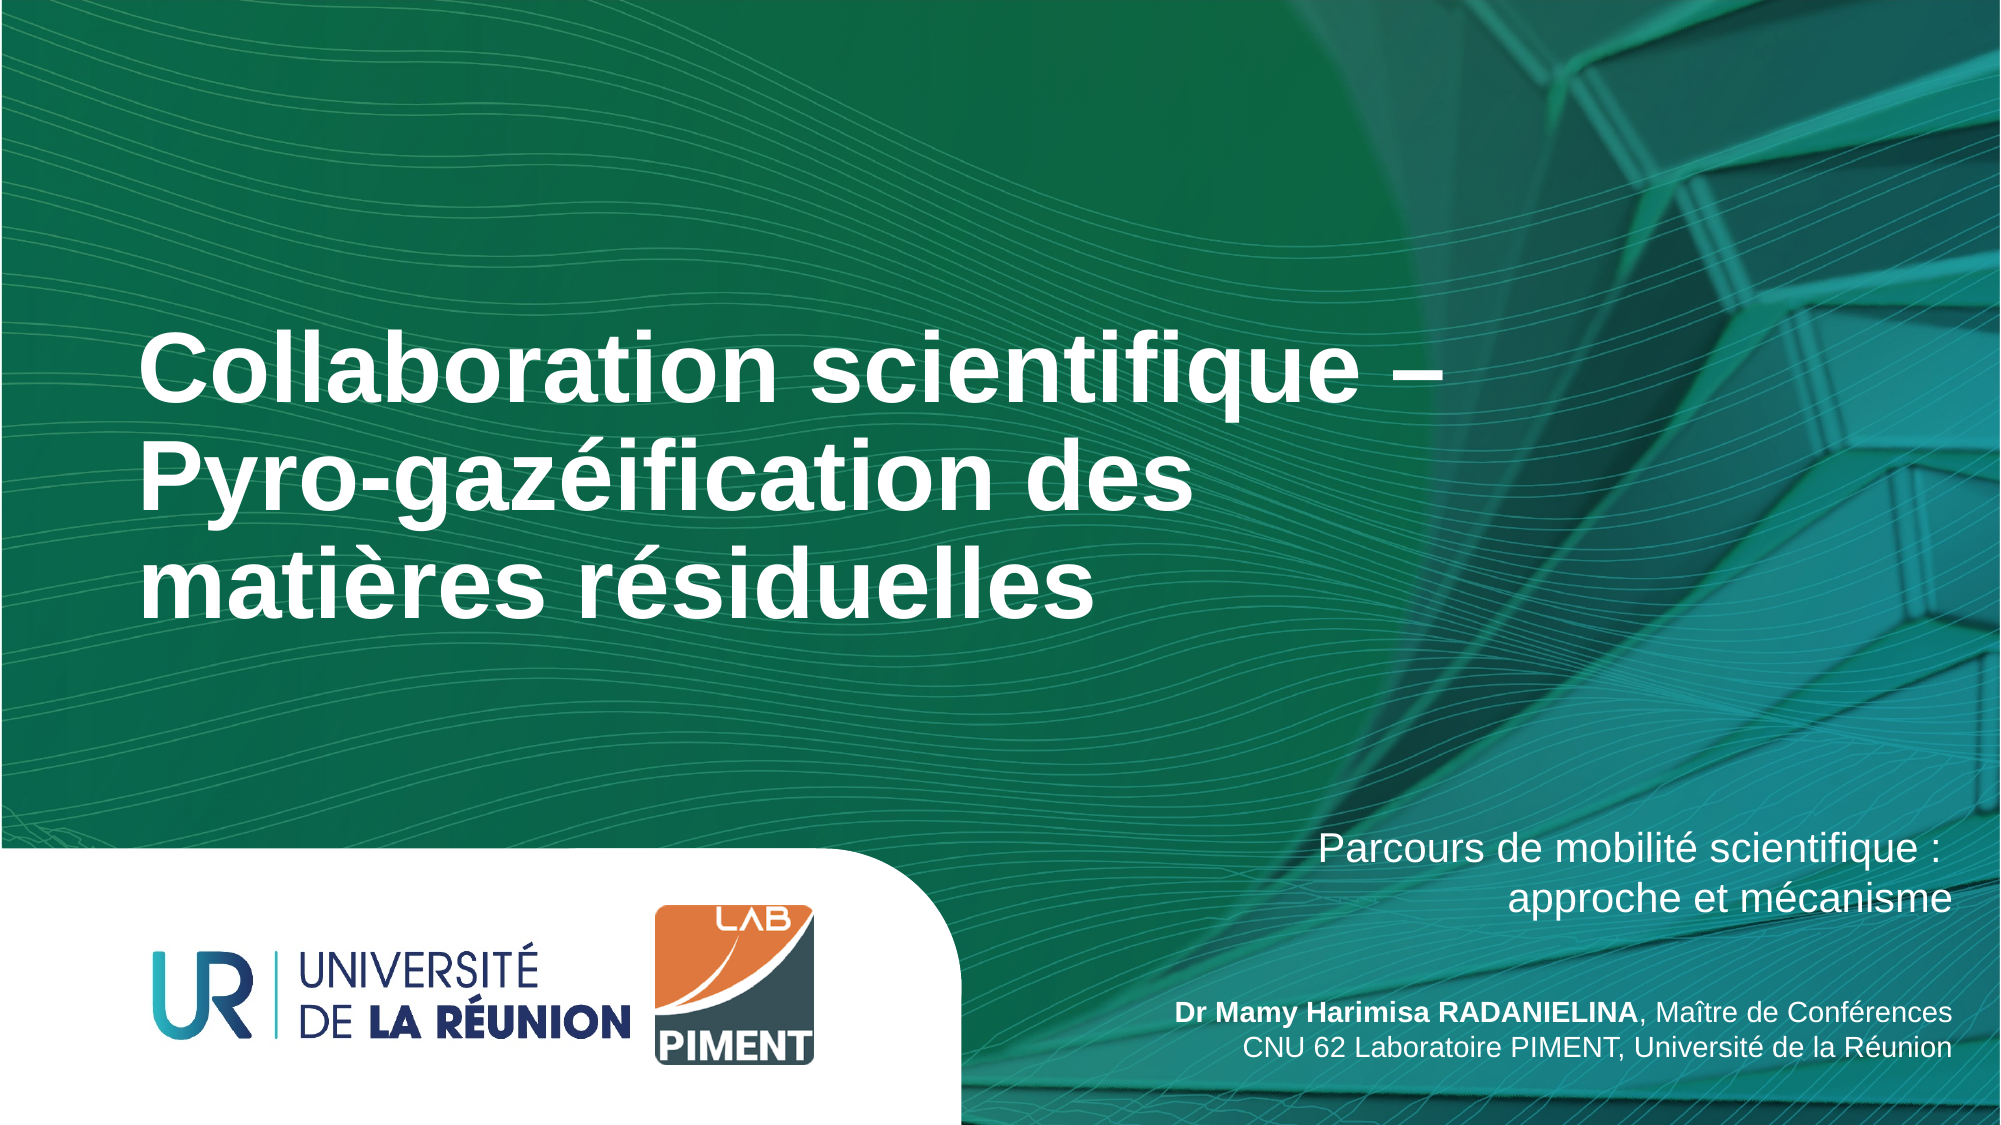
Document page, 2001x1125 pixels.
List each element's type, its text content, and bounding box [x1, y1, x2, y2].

picture [0, 0, 2000, 1125]
text_box Parcours de mobilité scientifique : approche et mécanisme [961, 813, 1969, 928]
text_box Dr Mamy Harimisa RADANIELINA, Maître de Conférences CNU 62 Laboratoire PIMENT, Université de la Réunion [1125, 985, 1969, 1071]
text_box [0, 848, 962, 1125]
title Collaboration scientifique – Pyro-gazéification des matières résiduelles [122, 288, 1548, 648]
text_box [115, 905, 814, 1075]
